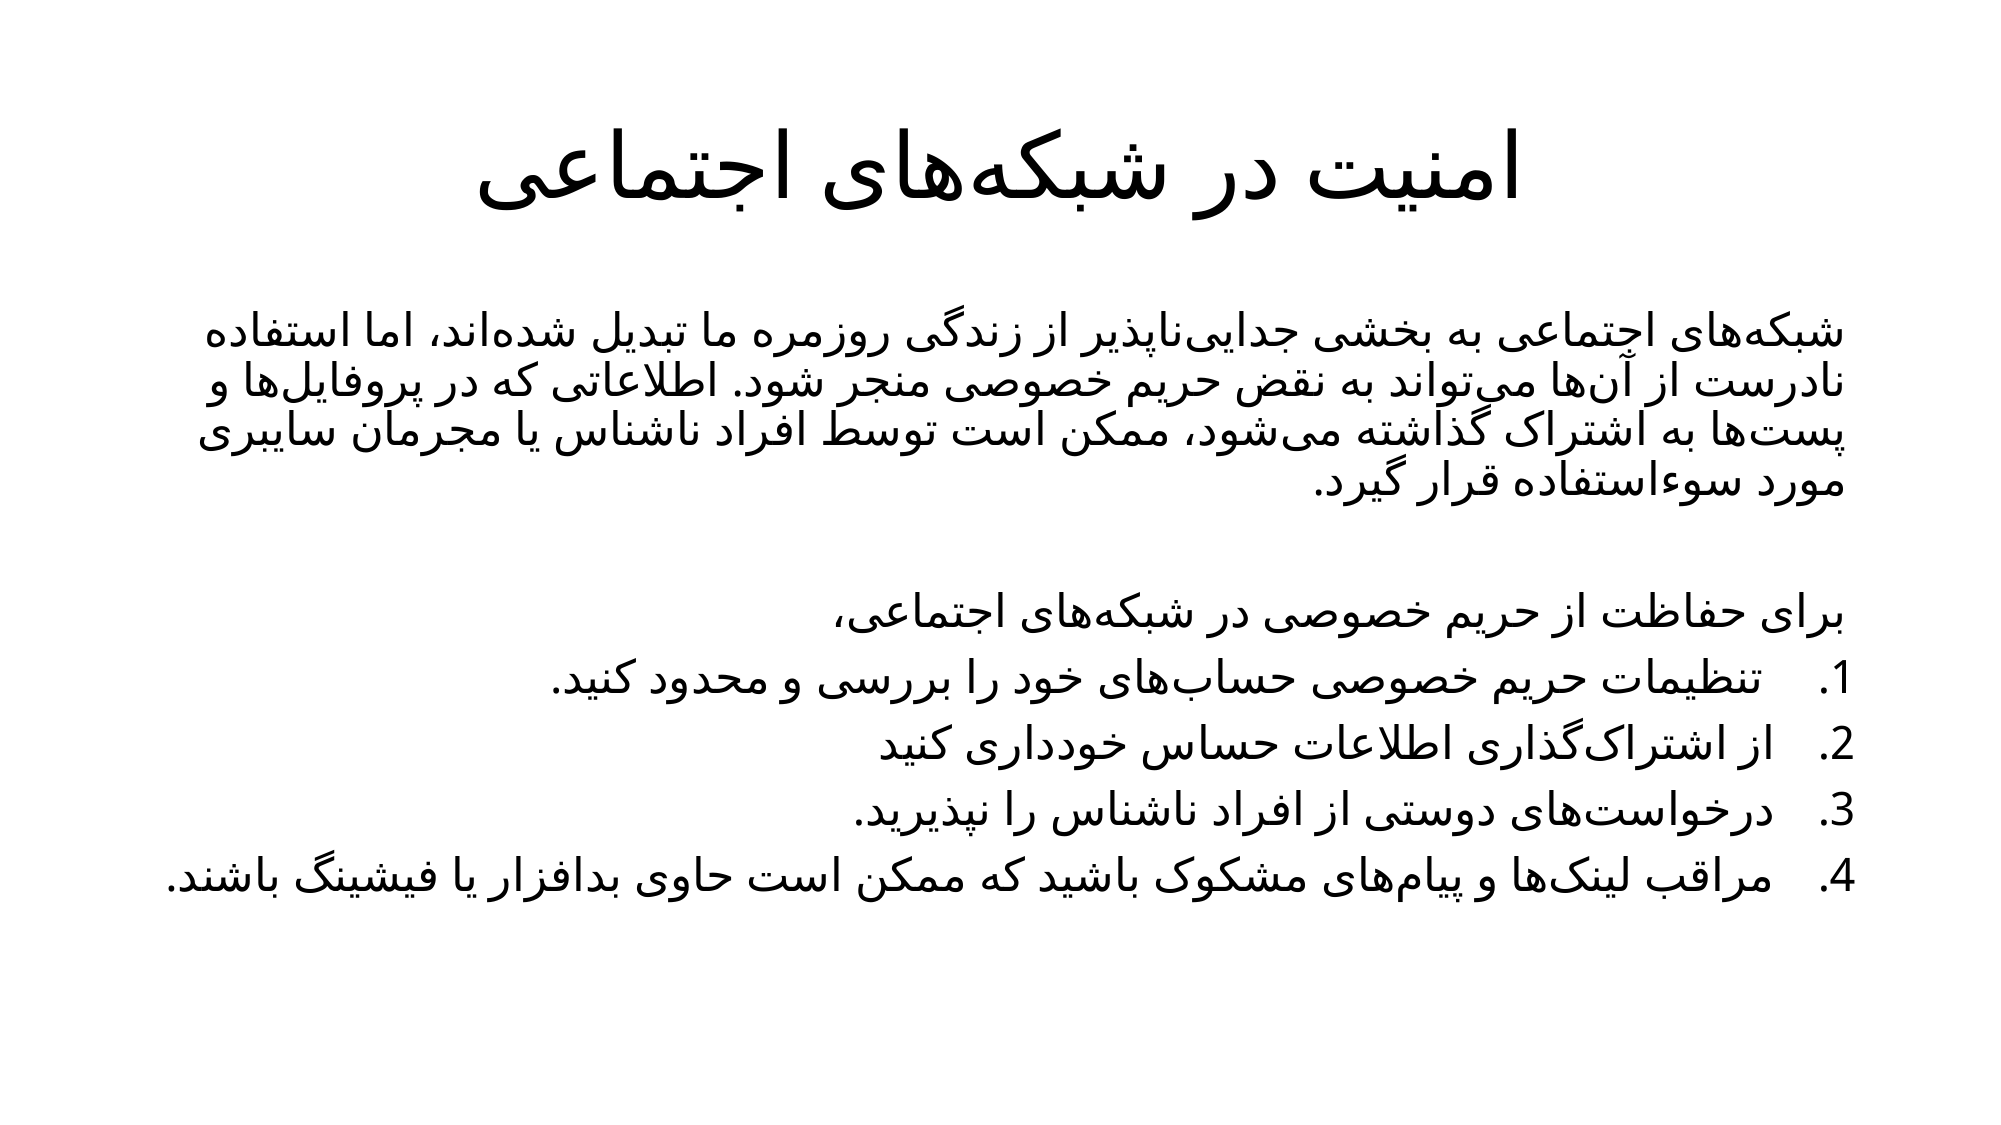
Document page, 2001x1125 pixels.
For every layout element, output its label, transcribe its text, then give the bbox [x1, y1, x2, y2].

title امنیت در شبکه‌های اجتماعی [137, 59, 1863, 278]
list شبکه‌های اجتماعی به بخشی جدایی‌ناپذیر از زندگی روزمره ما تبدیل شده‌اند، اما استفاده نادرست از آن‌ها می‌تواند به نقض حریم خصوصی منجر شود. اطلاعاتی که در پروفایل‌ها و پست‌ها به اشتراک گذاشته می‌شود، ممکن است توسط افراد ناشناس یا مجرمان سایبری مورد سوءاستفاده قرار گیرد. برای حفاظت از حریم خصوصی در شبکه‌های اجتماعی، تنظیمات حریم خصوصی حساب‌های خود را بررسی و محدود کنید. از اشتراک‌گذاری اطلاعات حساس خودداری کنید درخواست‌های دوستی از افراد ناشناس را نپذیرید. مراقب لینک‌ها و پیام‌های مشکوک باشید که ممکن است حاوی بدافزار یا فیشینگ باشند. [137, 299, 1863, 1014]
